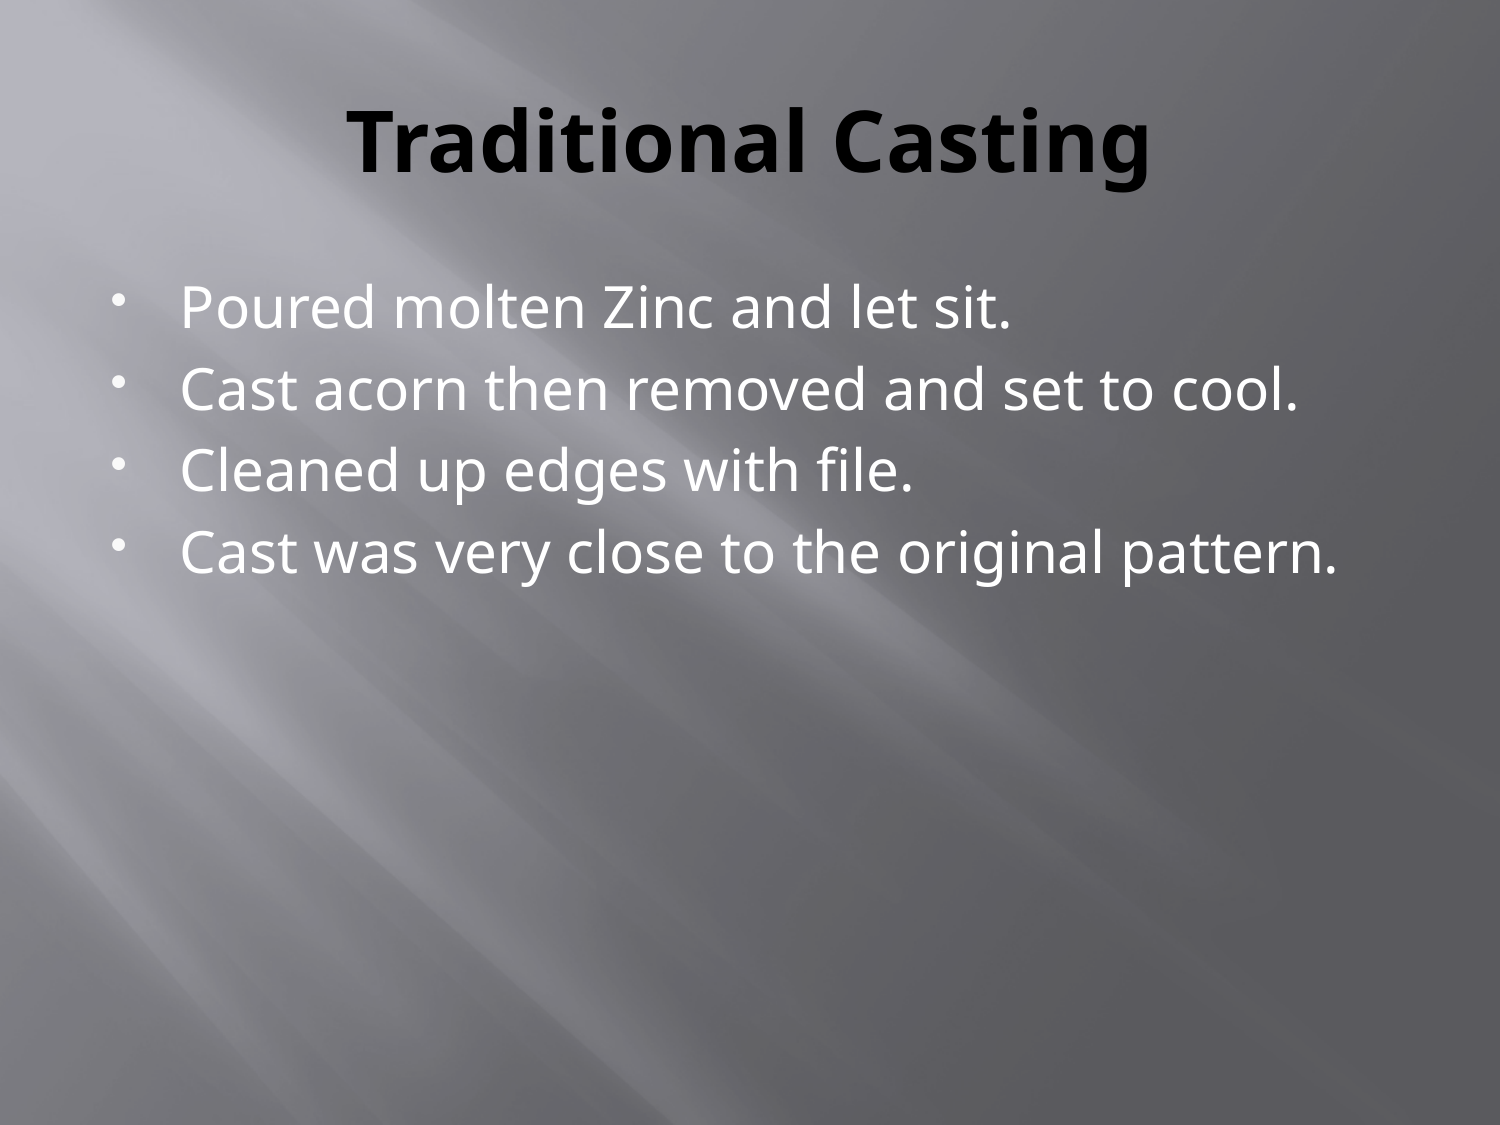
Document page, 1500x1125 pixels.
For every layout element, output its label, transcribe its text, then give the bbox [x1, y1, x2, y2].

title Traditional Casting [75, 45, 1425, 233]
list Poured molten Zinc and let sit. Cast acorn then removed and set to cool. Cleaned up edges with file. Cast was very close to the original pattern. [75, 262, 1425, 1035]
